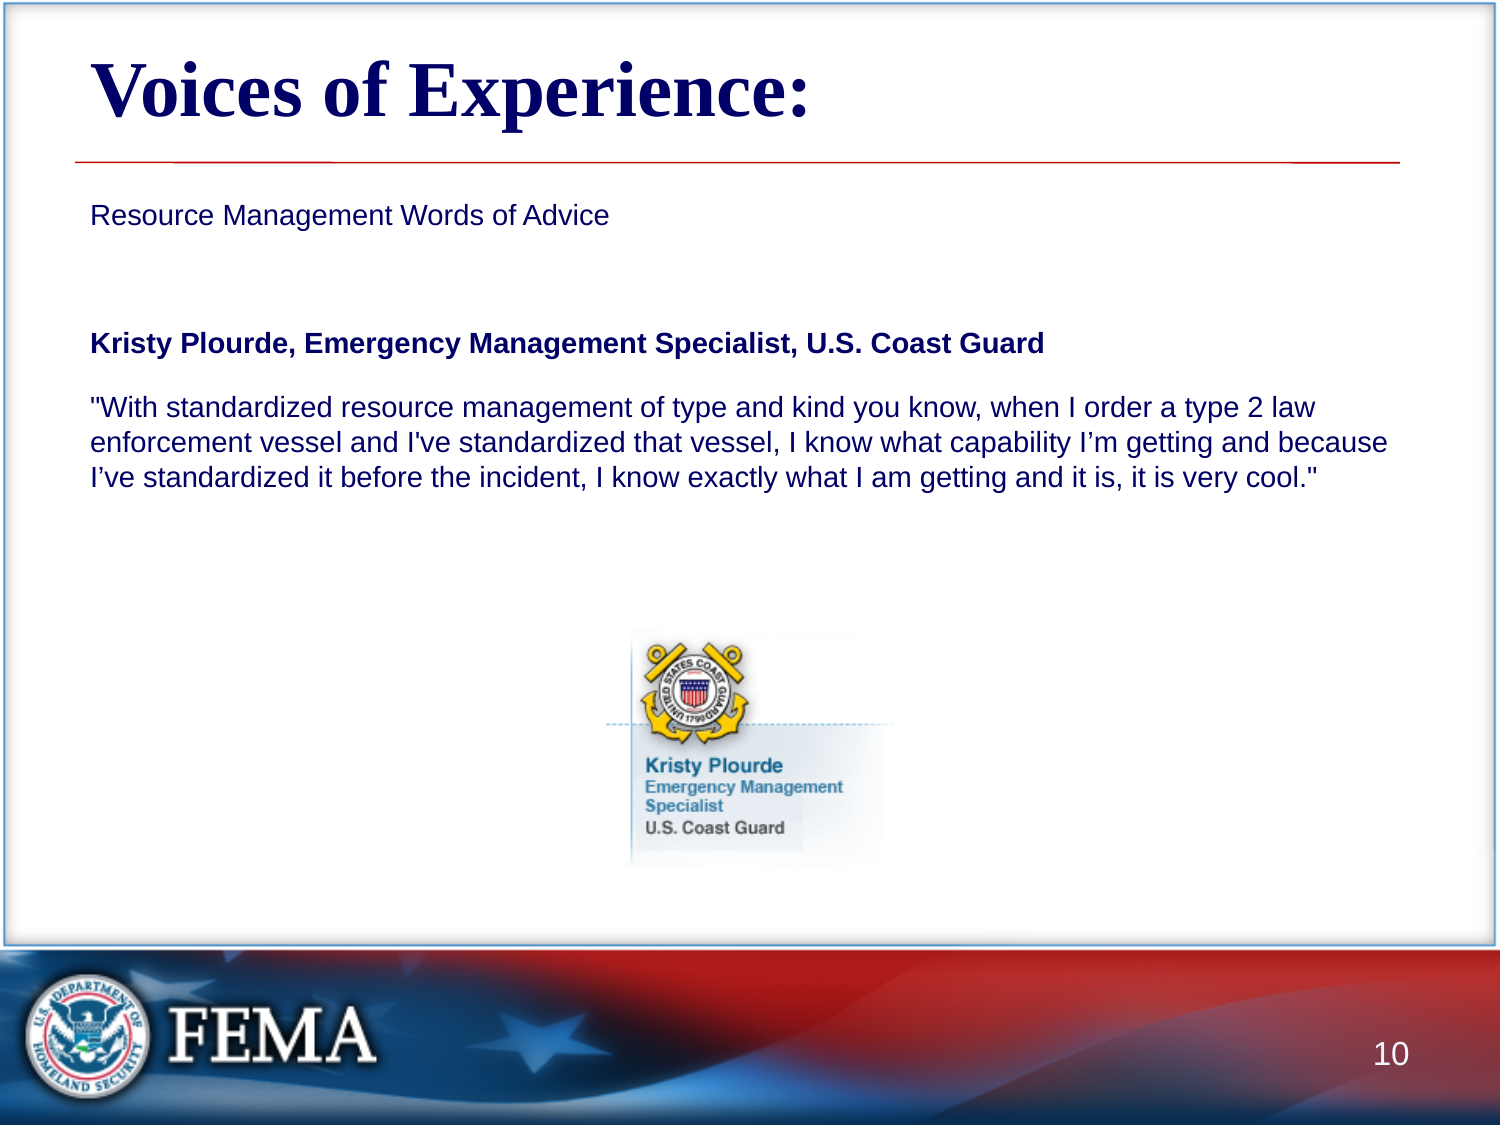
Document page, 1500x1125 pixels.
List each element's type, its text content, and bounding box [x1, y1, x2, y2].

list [605, 628, 894, 867]
slide_number 10 [1074, 1024, 1425, 1103]
list Resource Management Words of Advice Kristy Plourde, Emergency Management Specialist, U.S. Coast Guard "With standardized resource management of type and kind you know, when I order a type 2 law enforcement vessel and I've standardized that vessel, I know what capability I’m getting and because I’ve standardized it before the incident, I know exactly what I am getting and it is, it is very cool." [75, 189, 1425, 540]
title Voices of Experience: [75, 32, 1425, 138]
picture [0, 0, 1500, 1125]
